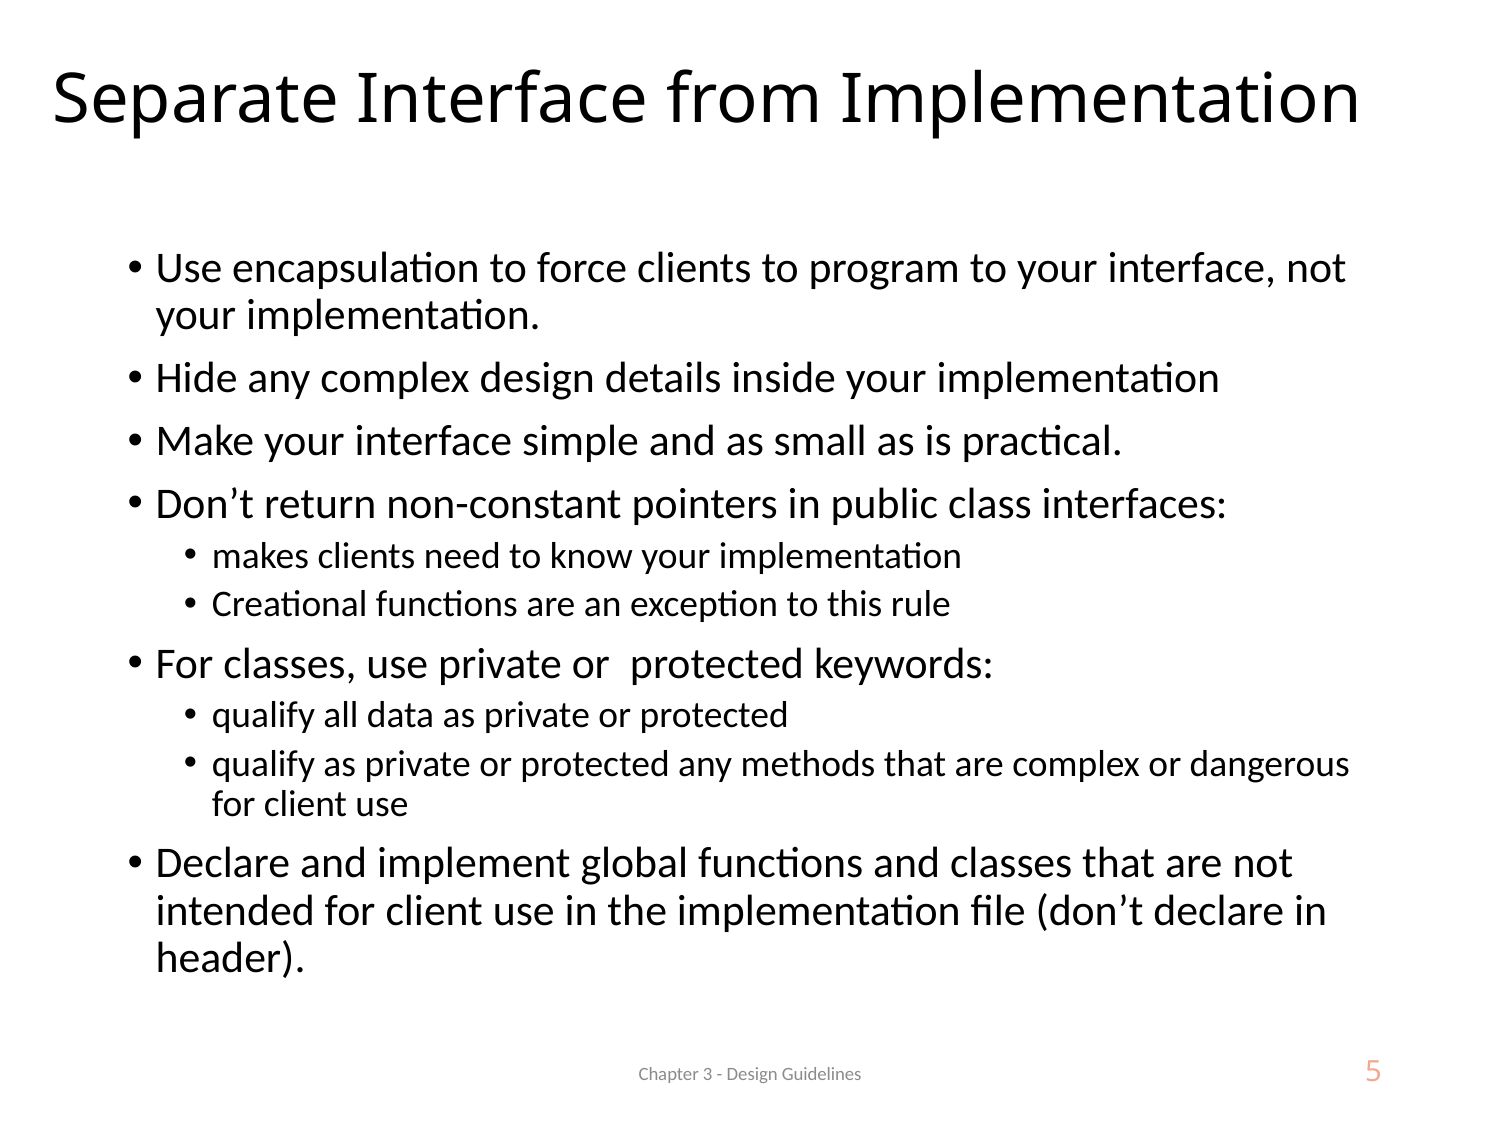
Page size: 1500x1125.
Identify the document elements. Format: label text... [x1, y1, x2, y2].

list Use encapsulation to force clients to program to your interface, not your implementation. Hide any complex design details inside your implementation Make your interface simple and as small as is practical. Don’t return non-constant pointers in public class interfaces: makes clients need to know your implementation Creational functions are an exception to this rule For classes, use private or protected keywords: qualify all data as private or protected qualify as private or protected any methods that are complex or dangerous for client use Declare and implement global functions and classes that are not intended for client use in the implementation file (don’t declare in header). [112, 237, 1400, 1000]
title Separate Interface from Implementation [37, 37, 1463, 163]
footer Chapter 3 - Design Guidelines [496, 1042, 1004, 1103]
slide_number 5 [1059, 1042, 1397, 1103]
